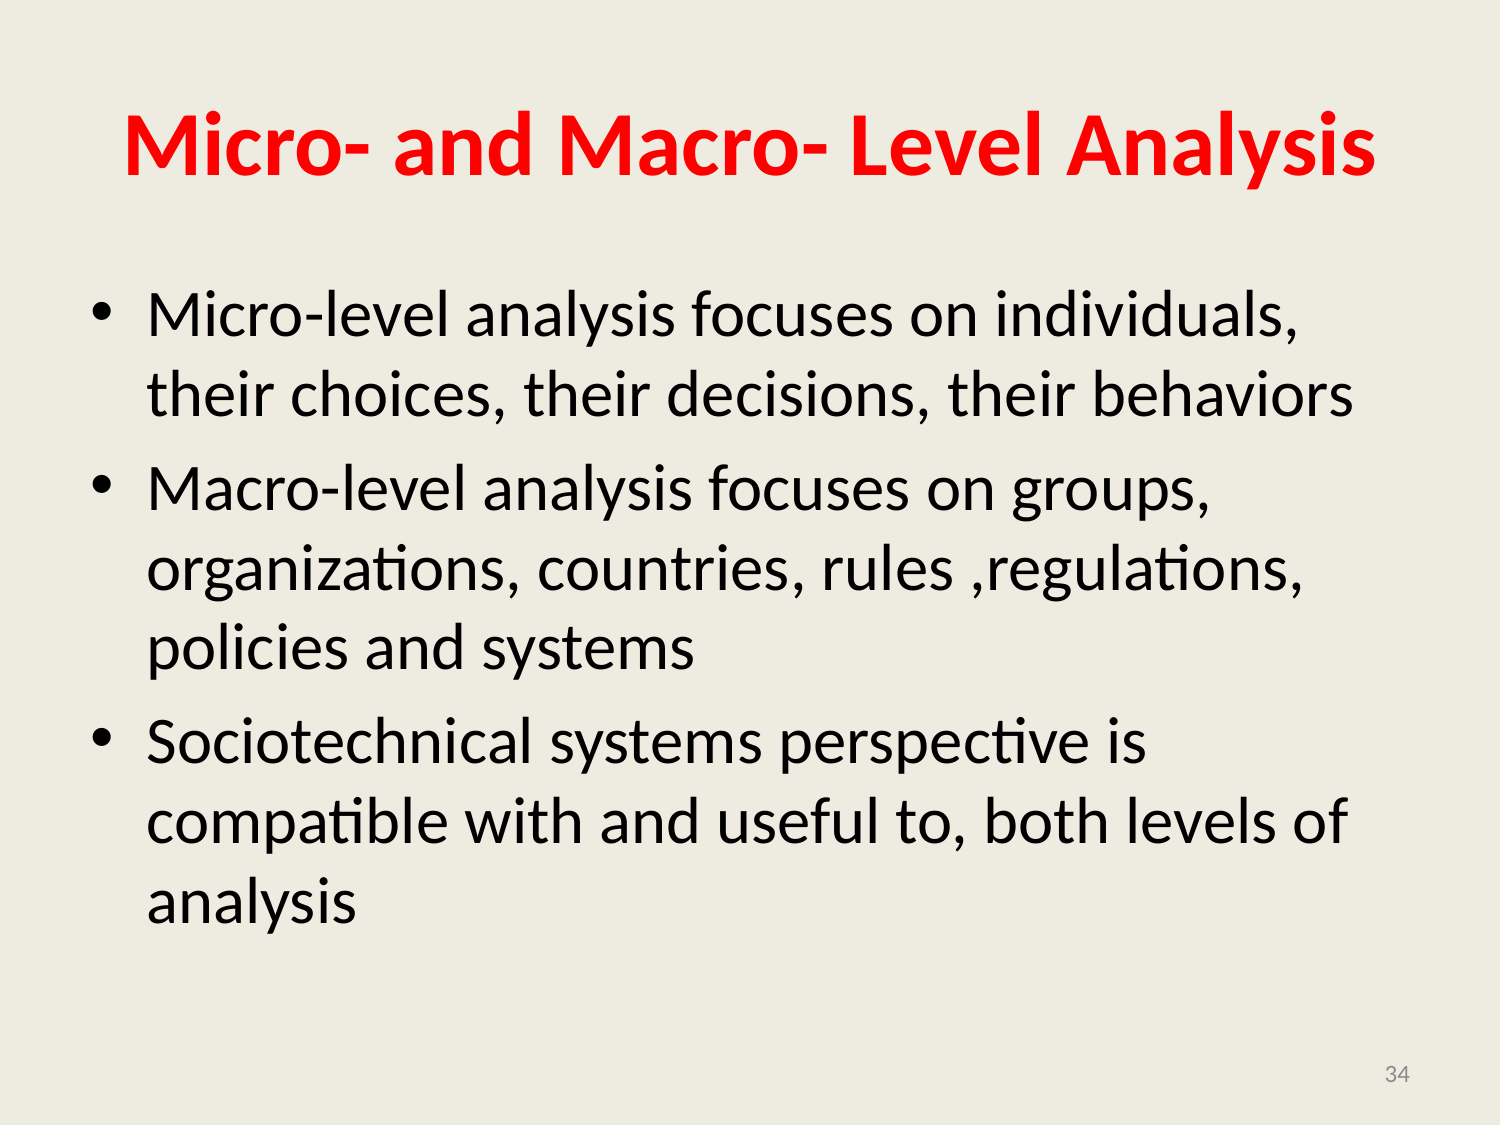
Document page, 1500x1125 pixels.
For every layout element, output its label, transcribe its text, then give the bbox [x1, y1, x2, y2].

slide_number 34 [1074, 1042, 1425, 1103]
title Micro- and Macro- Level Analysis [75, 45, 1425, 233]
list Micro-level analysis focuses on individuals, their choices, their decisions, their behaviors Macro-level analysis focuses on groups, organizations, countries, rules ,regulations, policies and systems Sociotechnical systems perspective is compatible with and useful to, both levels of analysis [75, 262, 1425, 1005]
